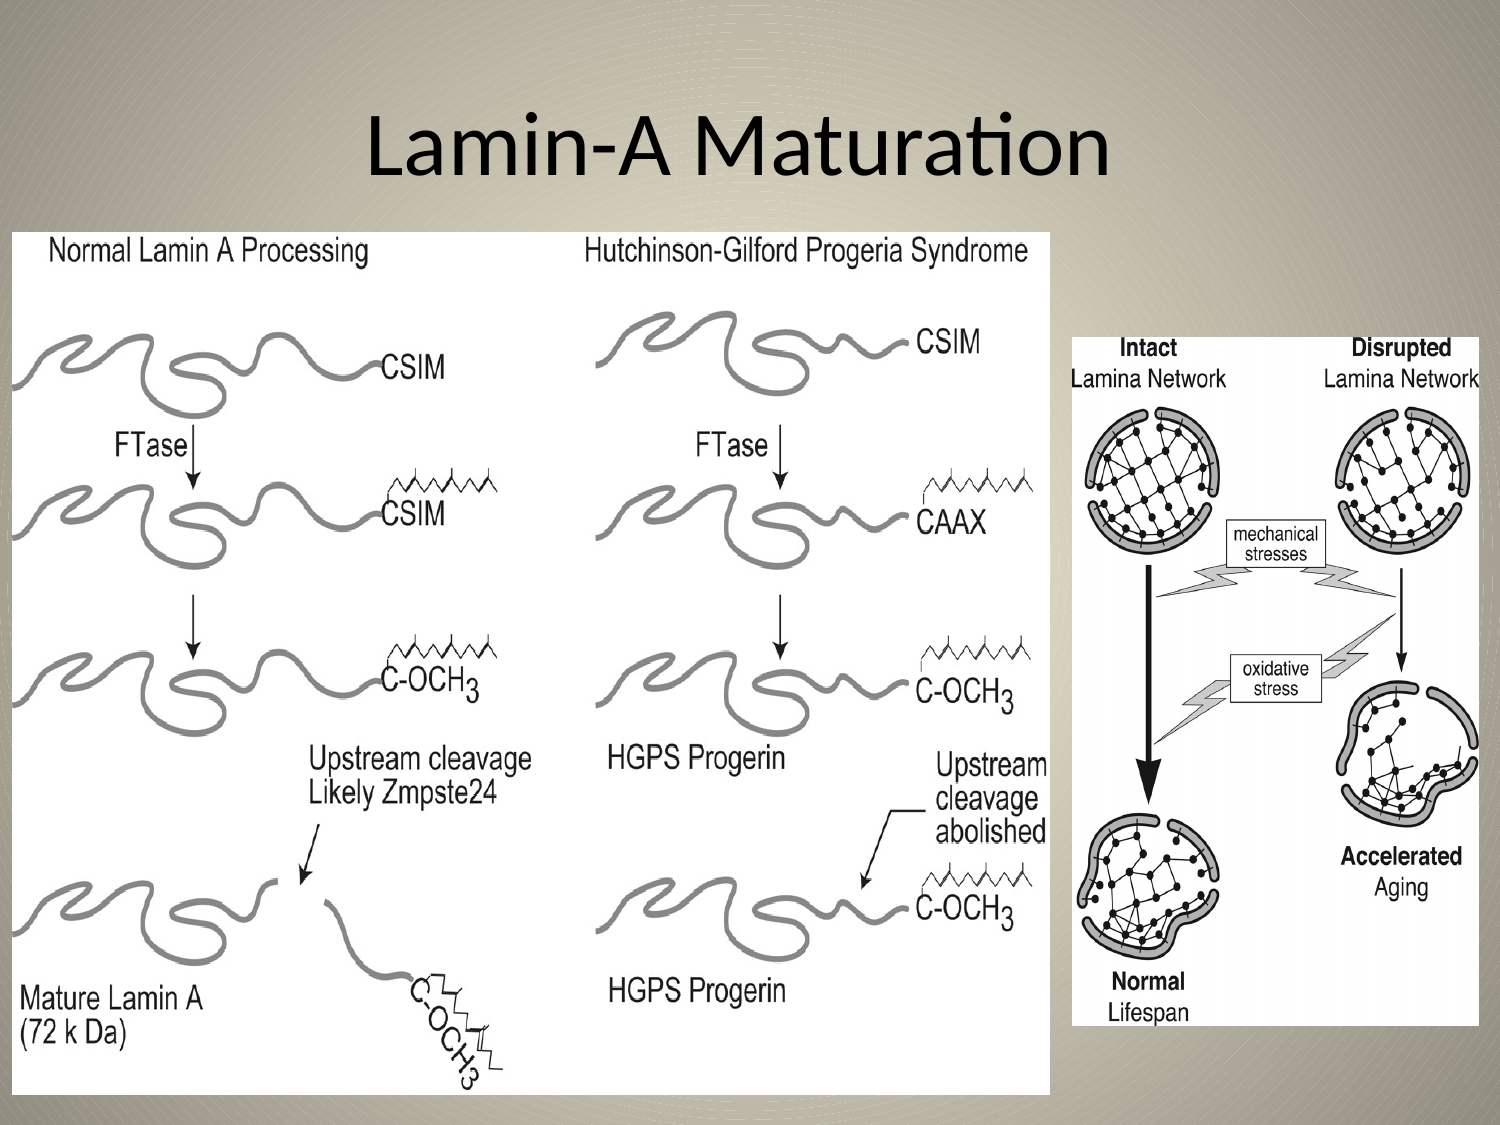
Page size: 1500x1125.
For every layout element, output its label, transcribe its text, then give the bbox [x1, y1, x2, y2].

picture [1071, 337, 1479, 1026]
title Lamin-A Maturation [75, 45, 1425, 233]
picture [12, 232, 1051, 1096]
